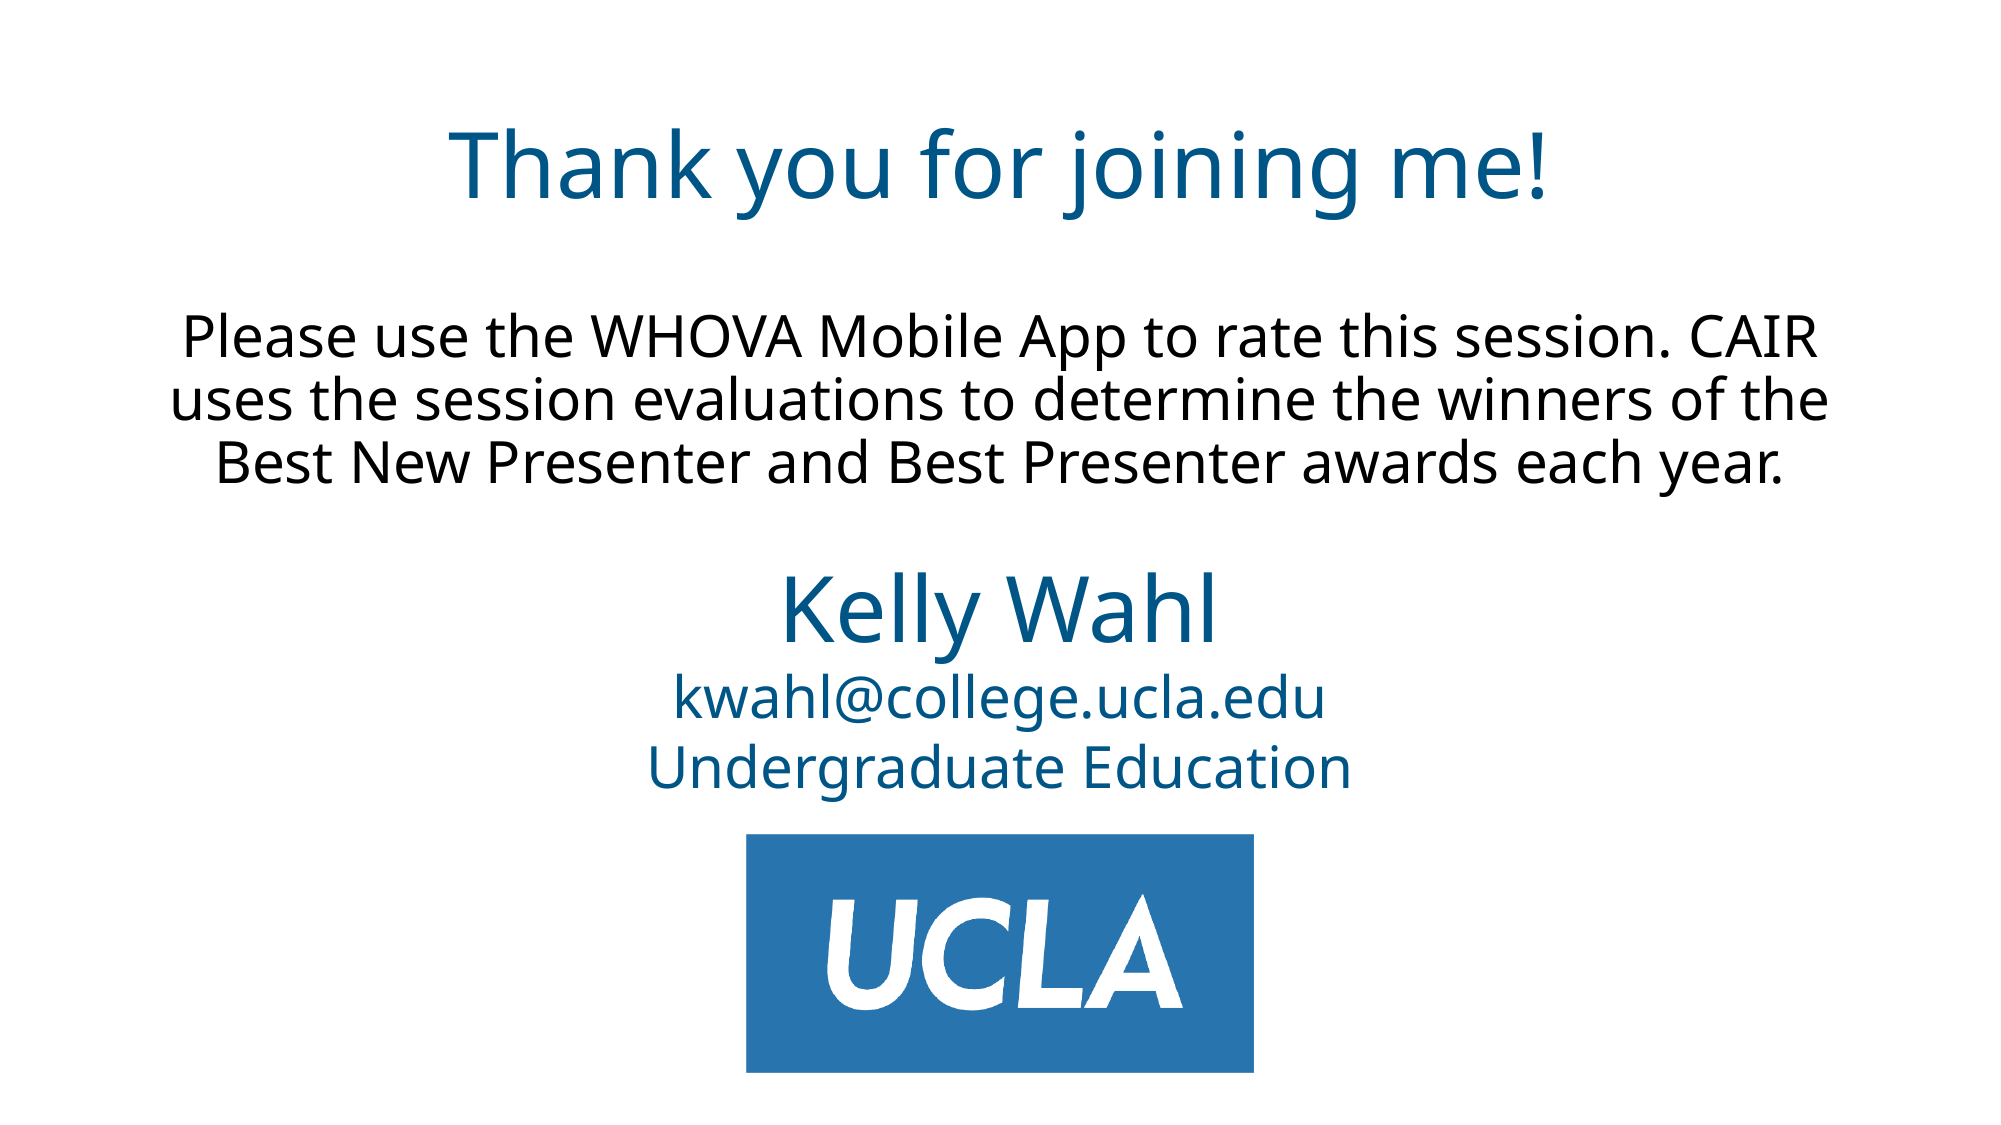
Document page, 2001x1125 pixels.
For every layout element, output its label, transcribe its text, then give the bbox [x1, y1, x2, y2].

list Please use the WHOVA Mobile App to rate this session. CAIR uses the session evaluations to determine the winners of the Best New Presenter and Best Presenter awards each year. Kelly Wahl kwahl@college.ucla.edu Undergraduate Education [137, 299, 1863, 1014]
title Thank you for joining me! [137, 59, 1863, 278]
picture [746, 834, 1254, 1073]
